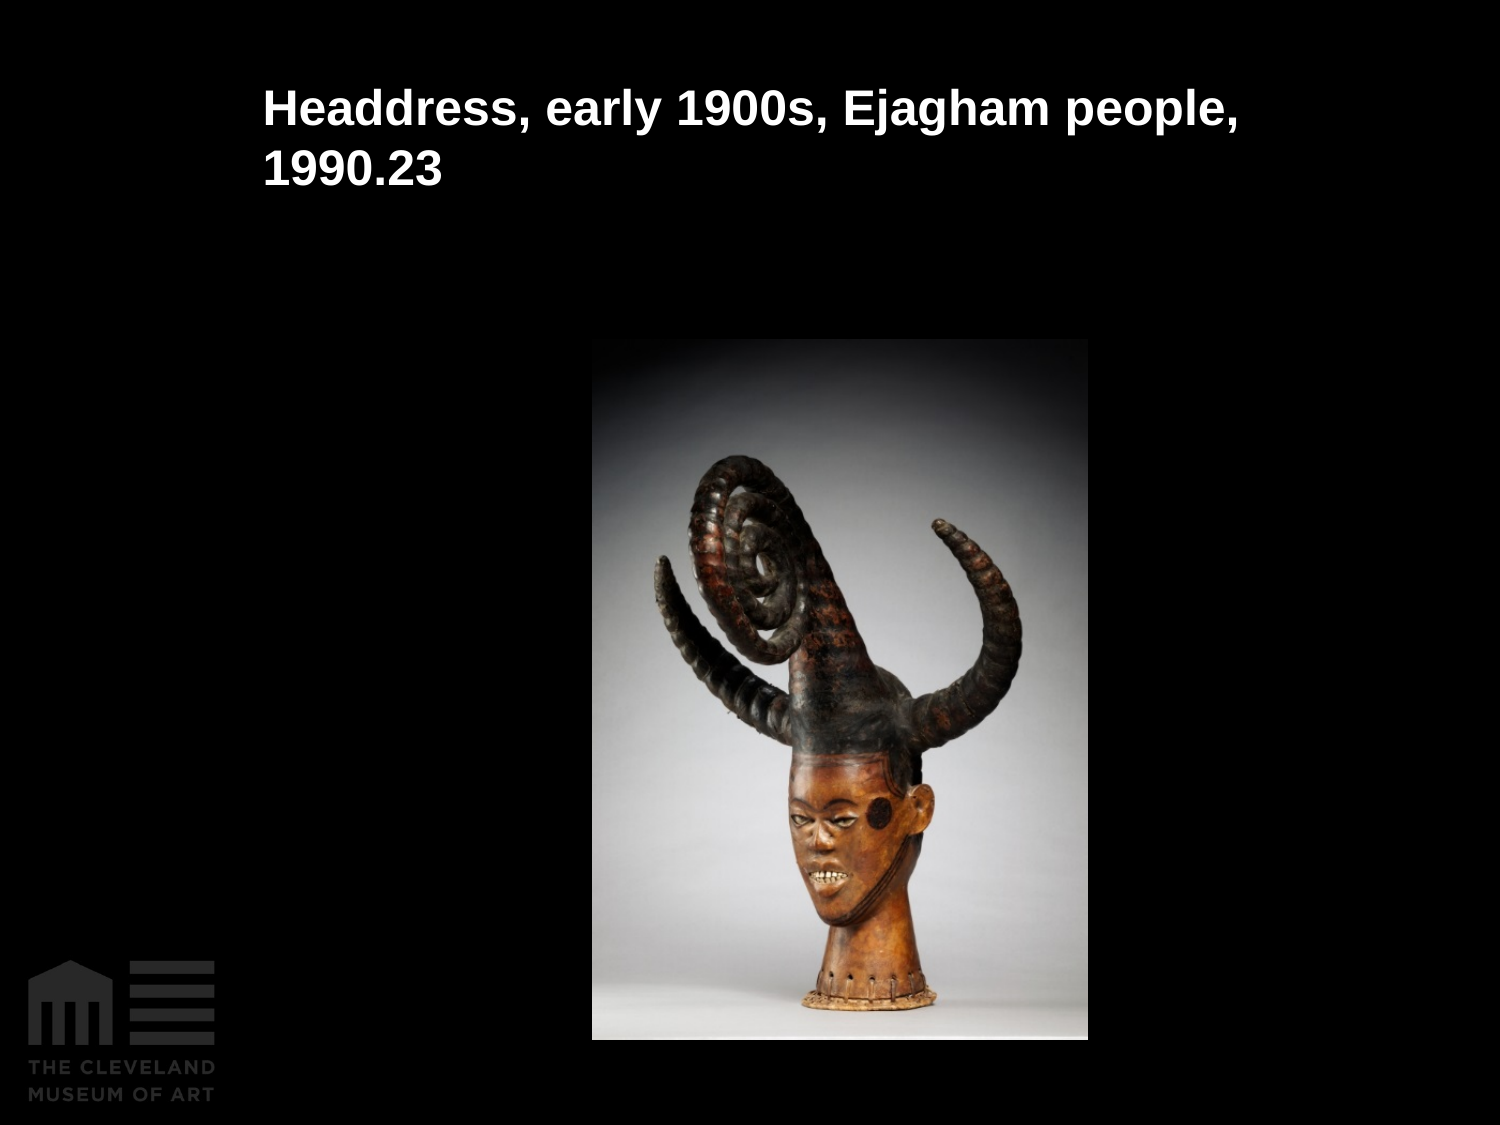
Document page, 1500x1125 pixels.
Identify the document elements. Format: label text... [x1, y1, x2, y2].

picture [591, 338, 1088, 1040]
picture [12, 937, 225, 1125]
title Headdress, early 1900s, Ejagham people, 1990.23 [262, 74, 1388, 301]
